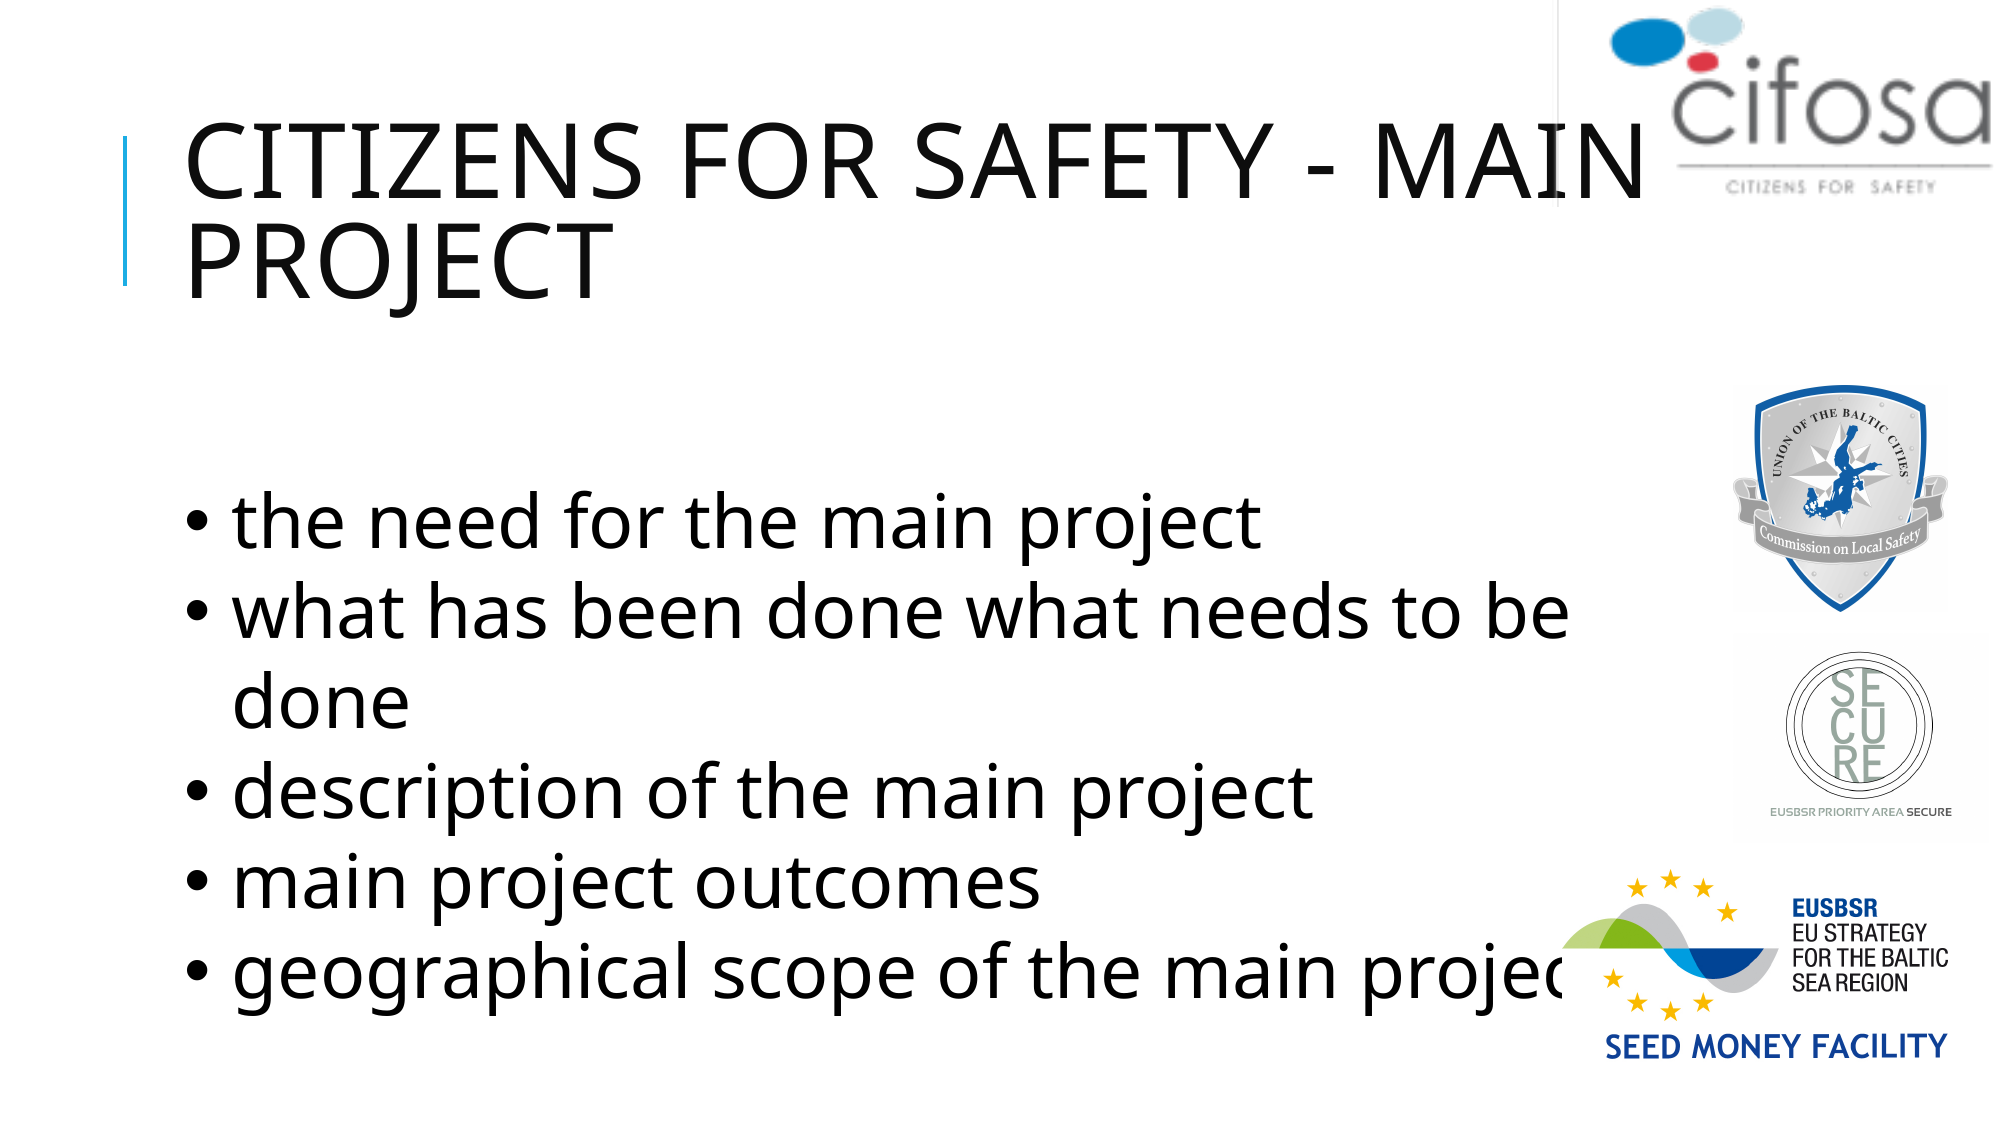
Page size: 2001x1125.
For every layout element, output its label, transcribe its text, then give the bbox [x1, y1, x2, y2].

title Citizens for safety - Main project [168, 96, 1763, 342]
picture [1494, 0, 2000, 207]
picture [1733, 633, 1989, 843]
text_box the need for the main project what has been done what needs to be done description of the main project main project outcomes geographical scope of the main project [169, 466, 1654, 1022]
picture [1733, 384, 1949, 612]
picture [1562, 864, 1949, 1064]
